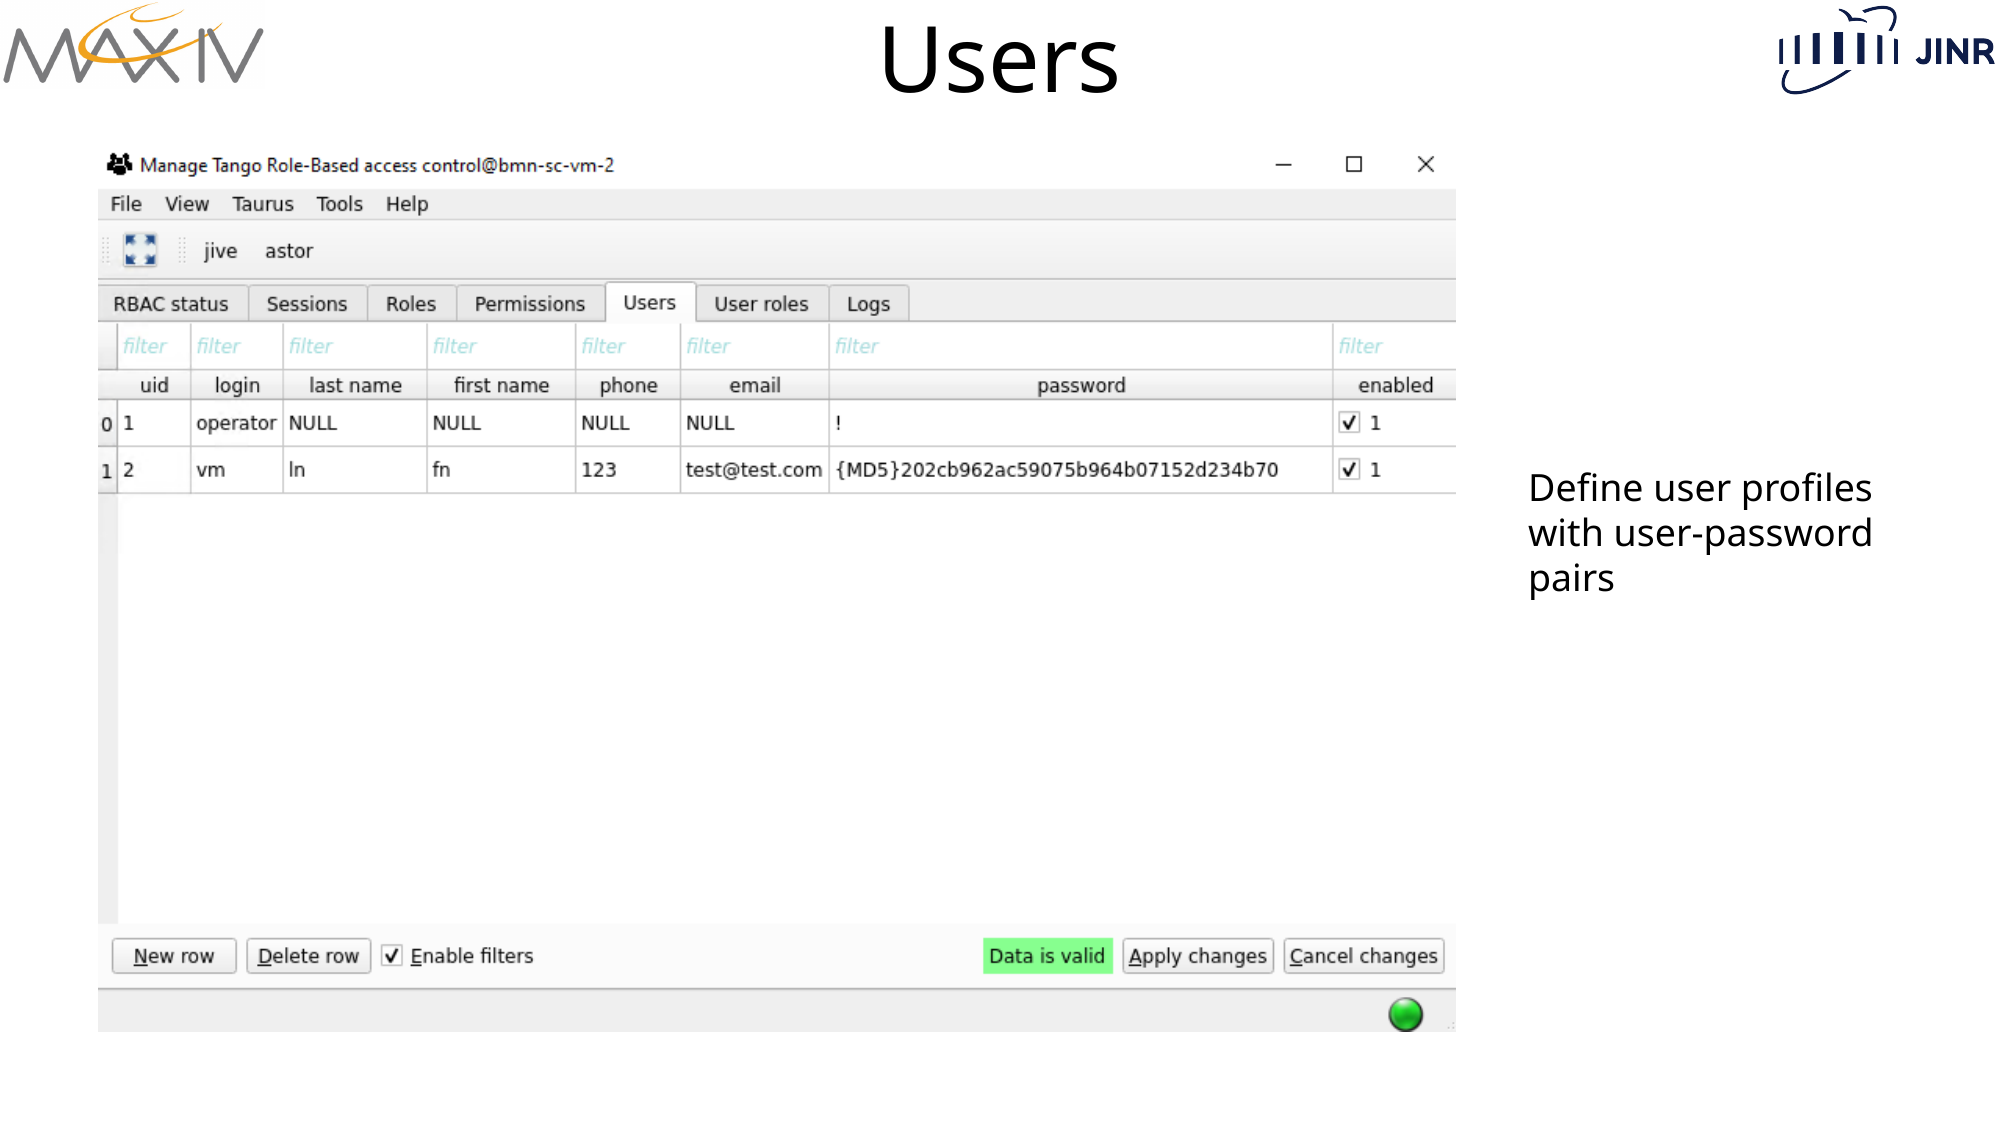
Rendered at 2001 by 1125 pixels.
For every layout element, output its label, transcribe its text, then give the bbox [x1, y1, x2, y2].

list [0, 0, 266, 89]
picture [1773, 0, 2000, 101]
picture [98, 143, 1456, 1033]
text_box Define user profiles with user-password pairs [1513, 456, 1955, 607]
text_box Users [141, 0, 1858, 126]
